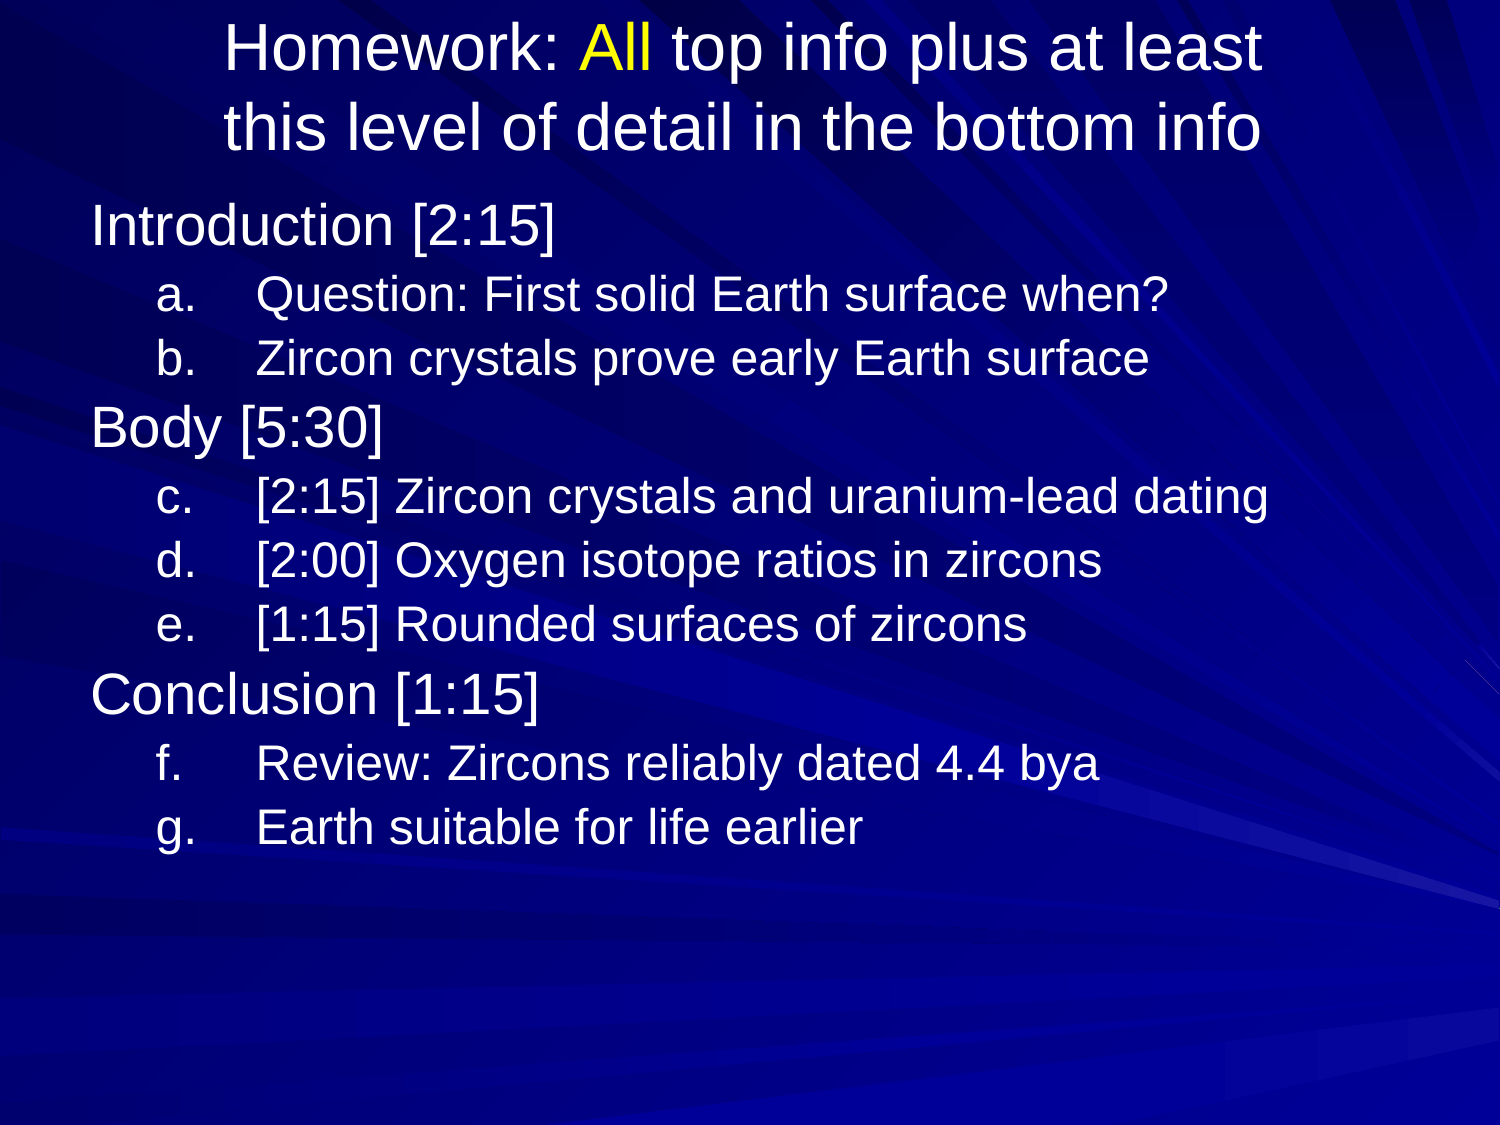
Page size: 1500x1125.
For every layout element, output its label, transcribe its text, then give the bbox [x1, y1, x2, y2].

list Introduction [2:15] Question: First solid Earth surface when? Zircon crystals prove early Earth surface Body [5:30] [2:15] Zircon crystals and uranium-lead dating [2:00] Oxygen isotope ratios in zircons [1:15] Rounded surfaces of zircons Conclusion [1:15] Review: Zircons reliably dated 4.4 bya Earth suitable for life earlier [75, 187, 1425, 1050]
title Homework: All top info plus at least this level of detail in the bottom info [62, 0, 1425, 167]
